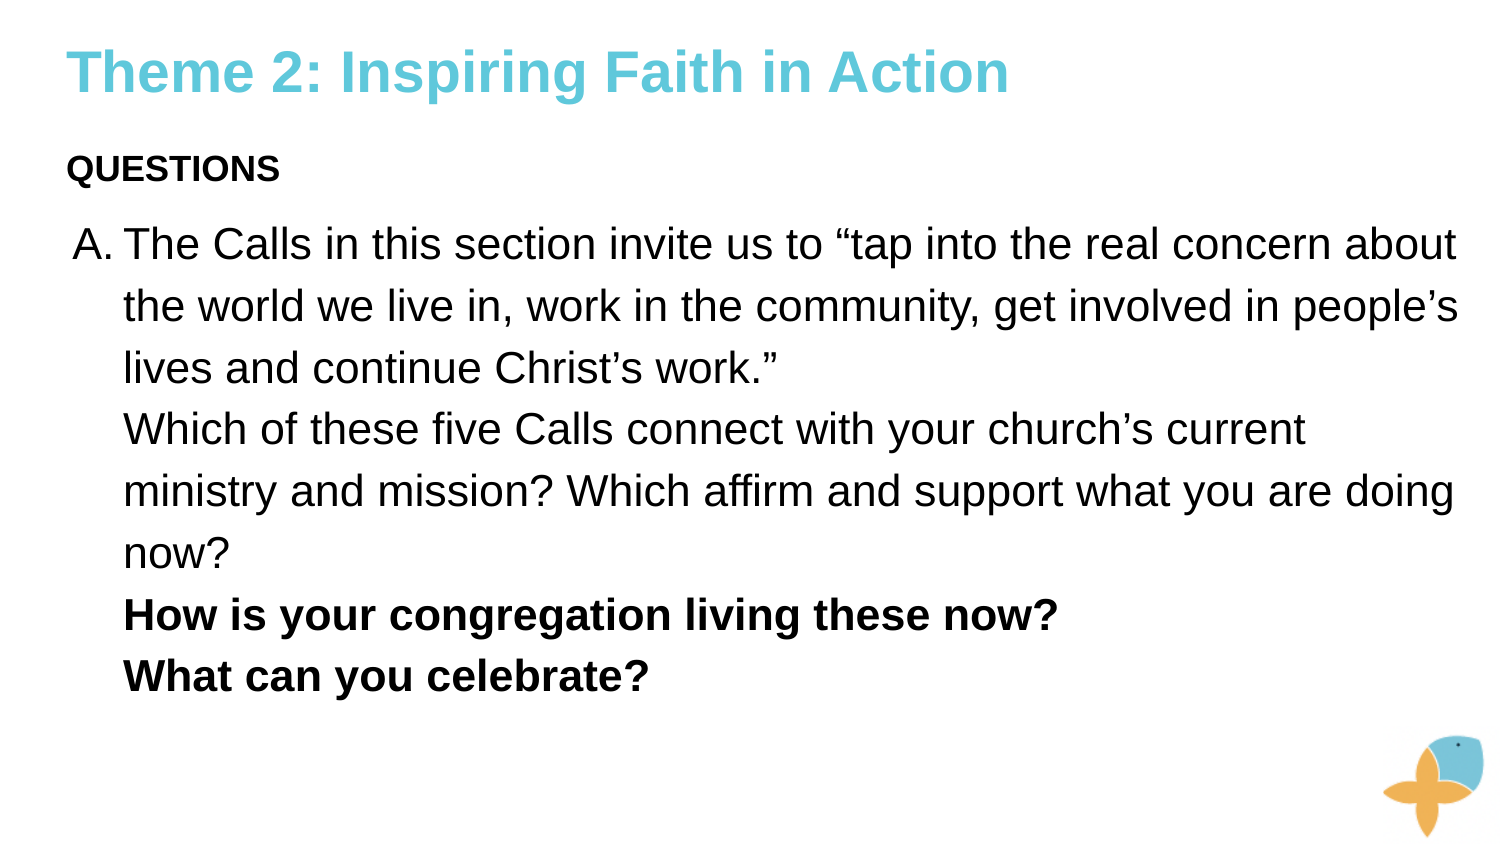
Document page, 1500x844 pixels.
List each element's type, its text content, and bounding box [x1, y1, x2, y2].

picture [1383, 726, 1500, 844]
list QUESTIONS The Calls in this section invite us to “tap into the real concern about the world we live in, work in the community, get involved in people’s lives and continue Christ’s work.” Which of these five Calls connect with your church’s current ministry and mission? Which affirm and support what you are doing now? How is your congregation living these now? What can you celebrate? [51, 130, 1485, 770]
title Theme 2: Inspiring Faith in Action [51, 19, 1449, 114]
